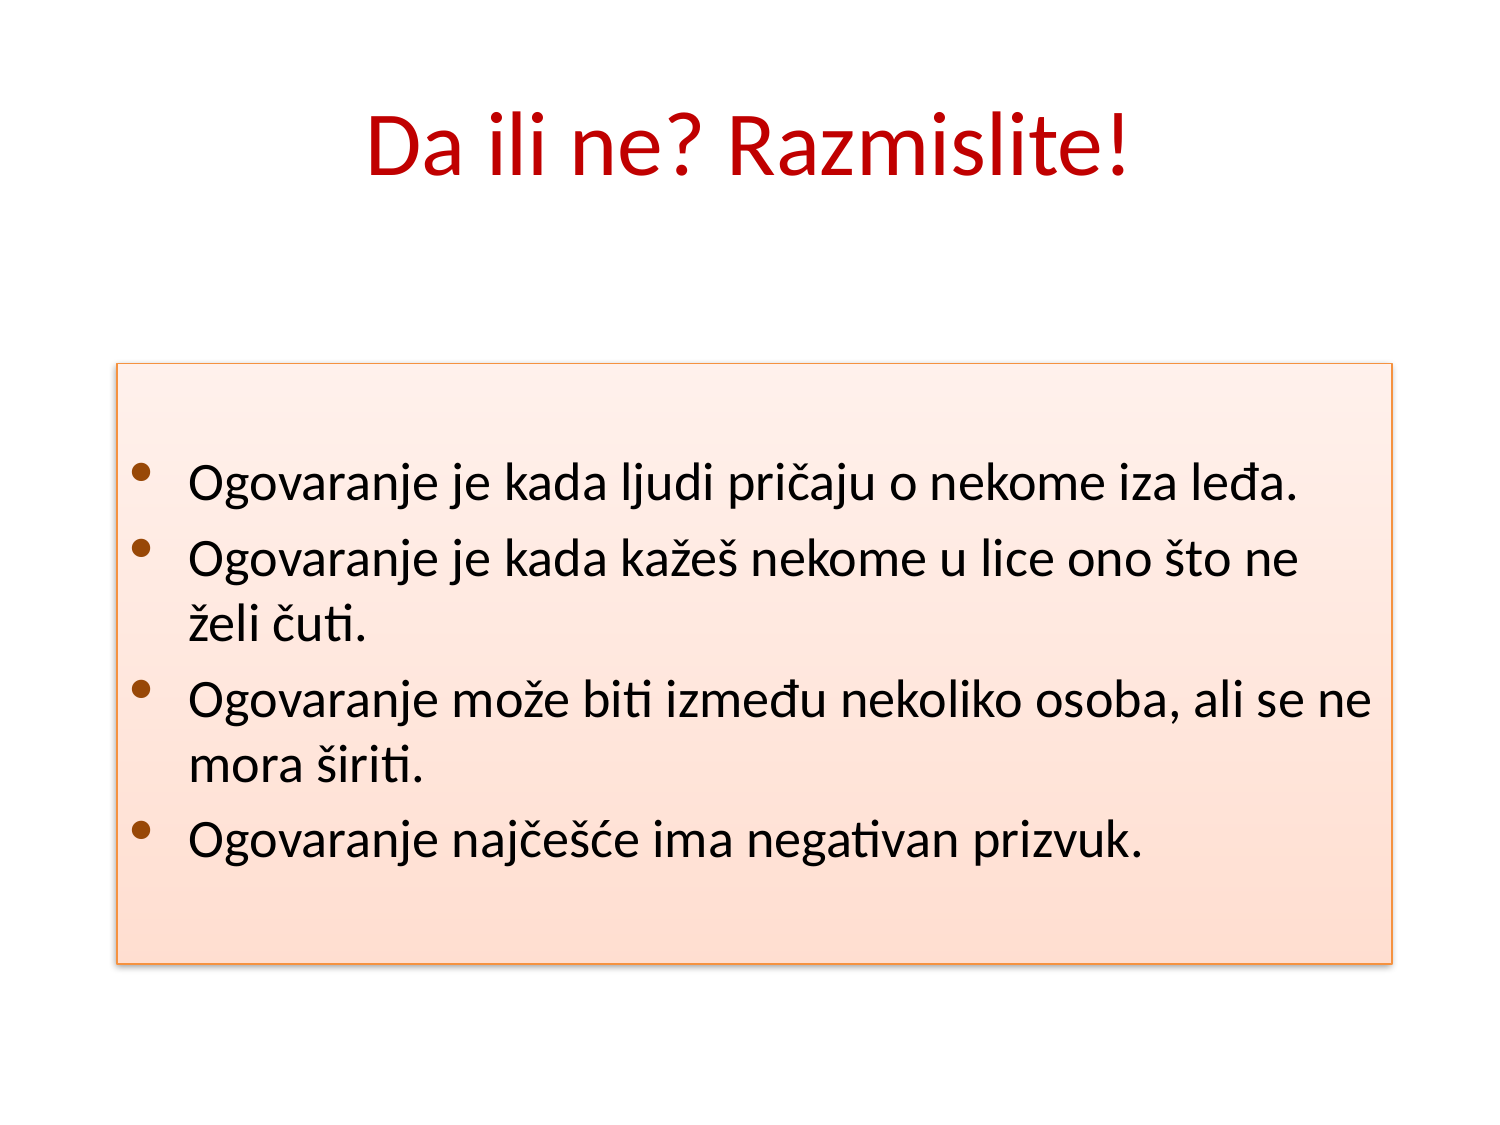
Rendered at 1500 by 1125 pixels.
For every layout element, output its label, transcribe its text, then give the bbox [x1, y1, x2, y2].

list Ogovaranje je kada ljudi pričaju o nekome iza leđa. Ogovaranje je kada kažeš nekome u lice ono što ne želi čuti. Ogovaranje može biti između nekoliko osoba, ali se ne mora širiti. Ogovaranje najčešće ima negativan prizvuk. [116, 363, 1393, 965]
title Da ili ne? Razmislite! [75, 45, 1425, 233]
